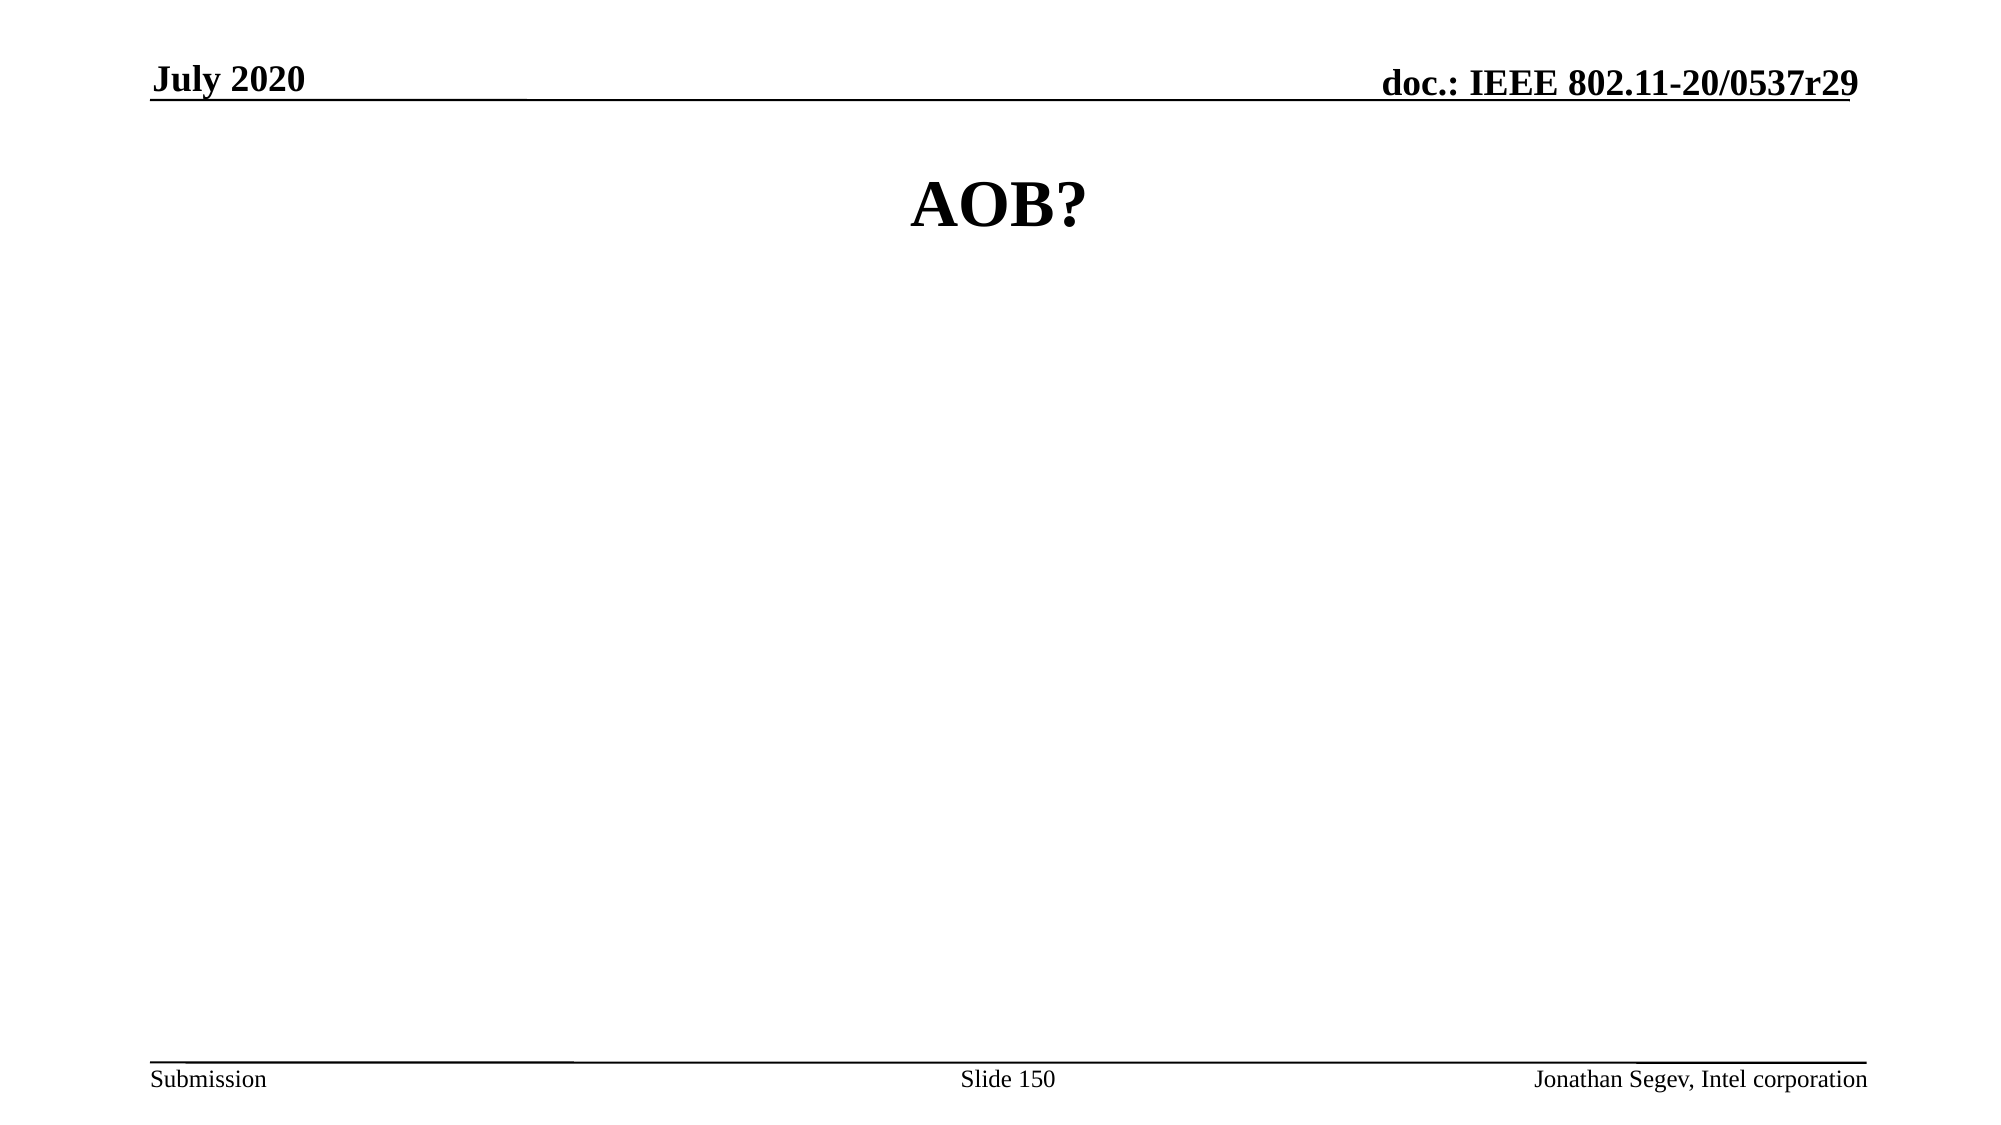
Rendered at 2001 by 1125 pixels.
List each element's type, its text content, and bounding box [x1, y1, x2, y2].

footer Jonathan Segev, Intel corporation [1171, 1061, 1869, 1093]
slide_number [152, 54, 563, 100]
slide_number Slide 150 [950, 1061, 1067, 1123]
title AOB? [149, 112, 1850, 288]
